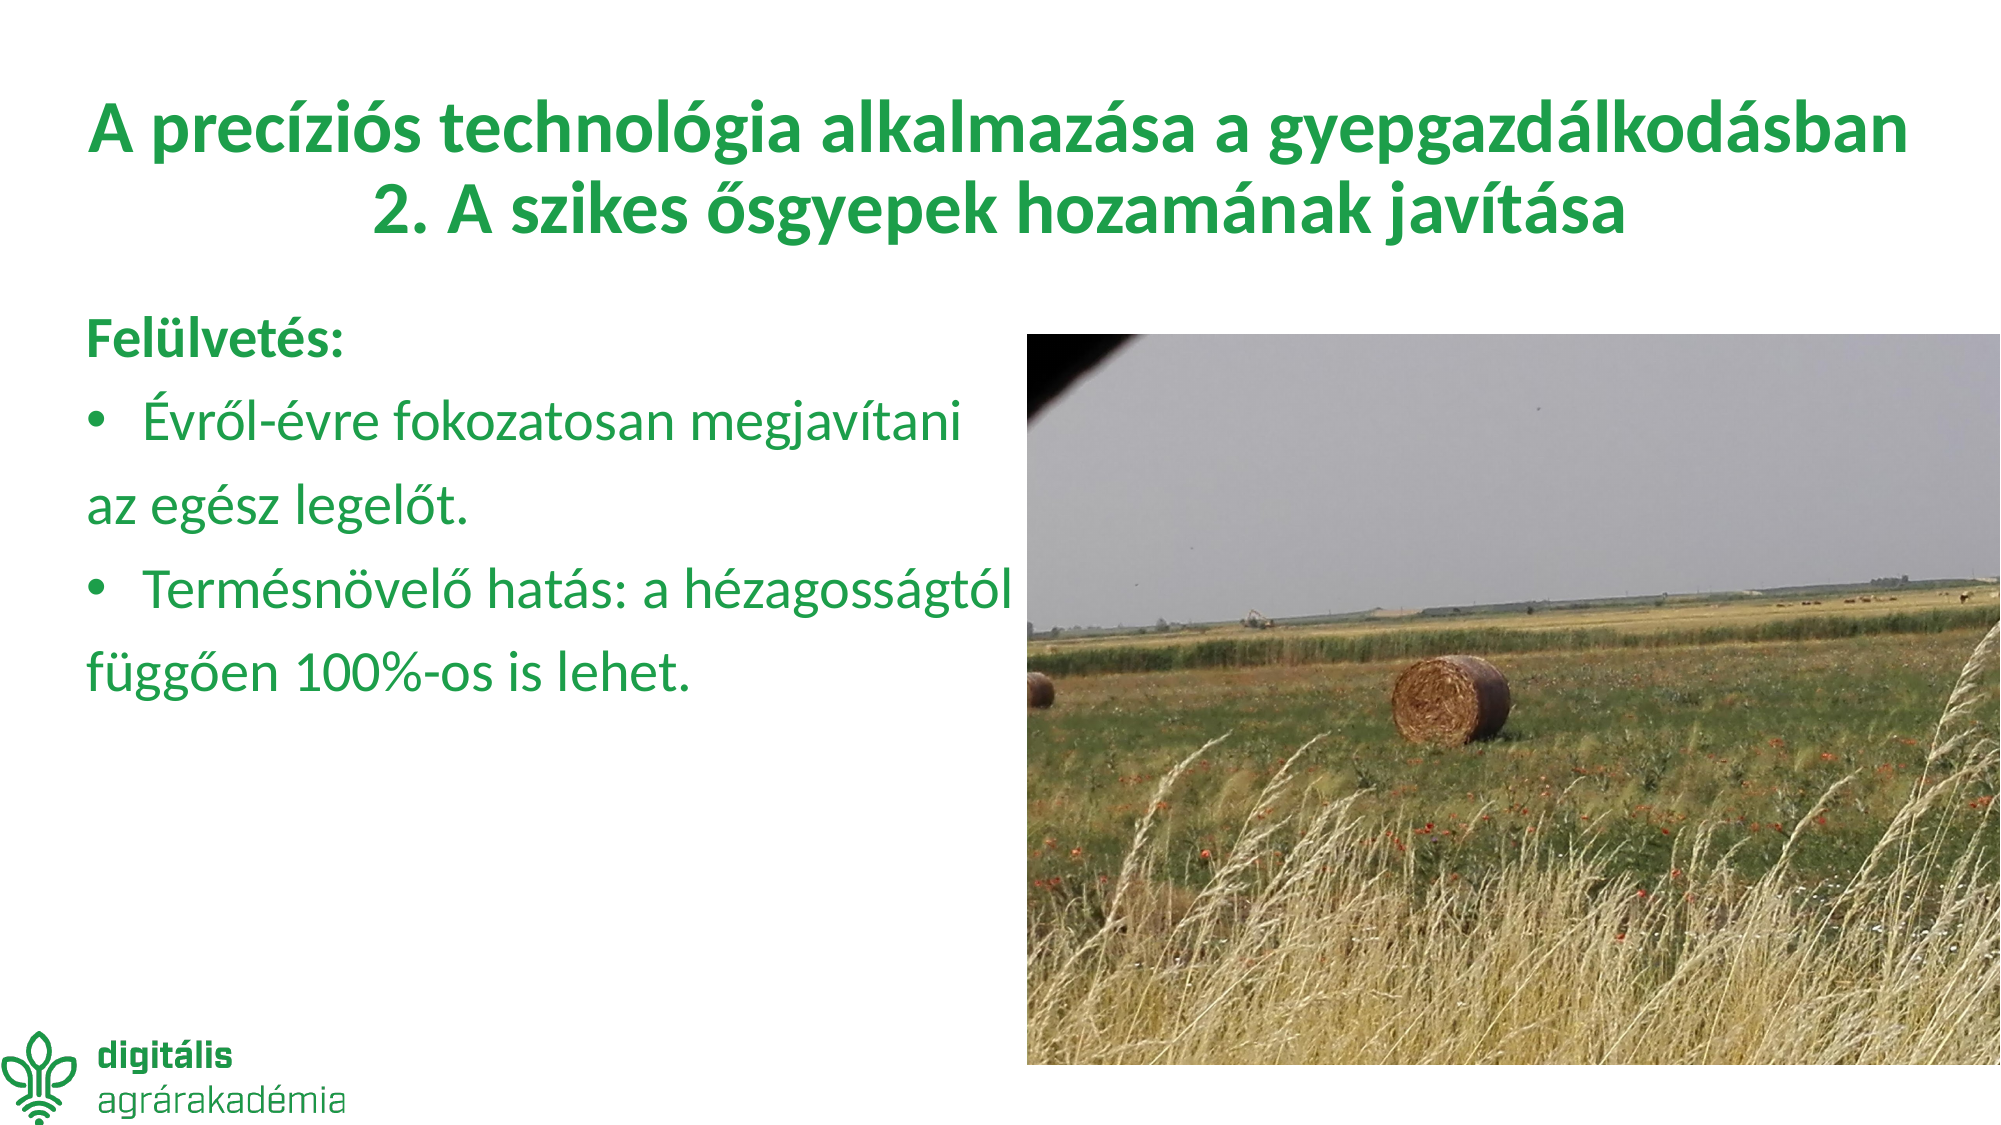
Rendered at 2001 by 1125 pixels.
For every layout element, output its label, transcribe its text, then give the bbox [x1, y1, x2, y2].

title A precíziós technológia alkalmazása a gyepgazdálkodásban 2. A szikes ősgyepek hozamának javítása [52, 59, 1949, 278]
picture [1027, 334, 2000, 1065]
picture [0, 1031, 345, 1125]
list Felülvetés: Évről-évre fokozatosan megjavítani az egész legelőt. Termésnövelő hatás: a hézagosságtól függően 100%-os is lehet. [52, 299, 1949, 1014]
